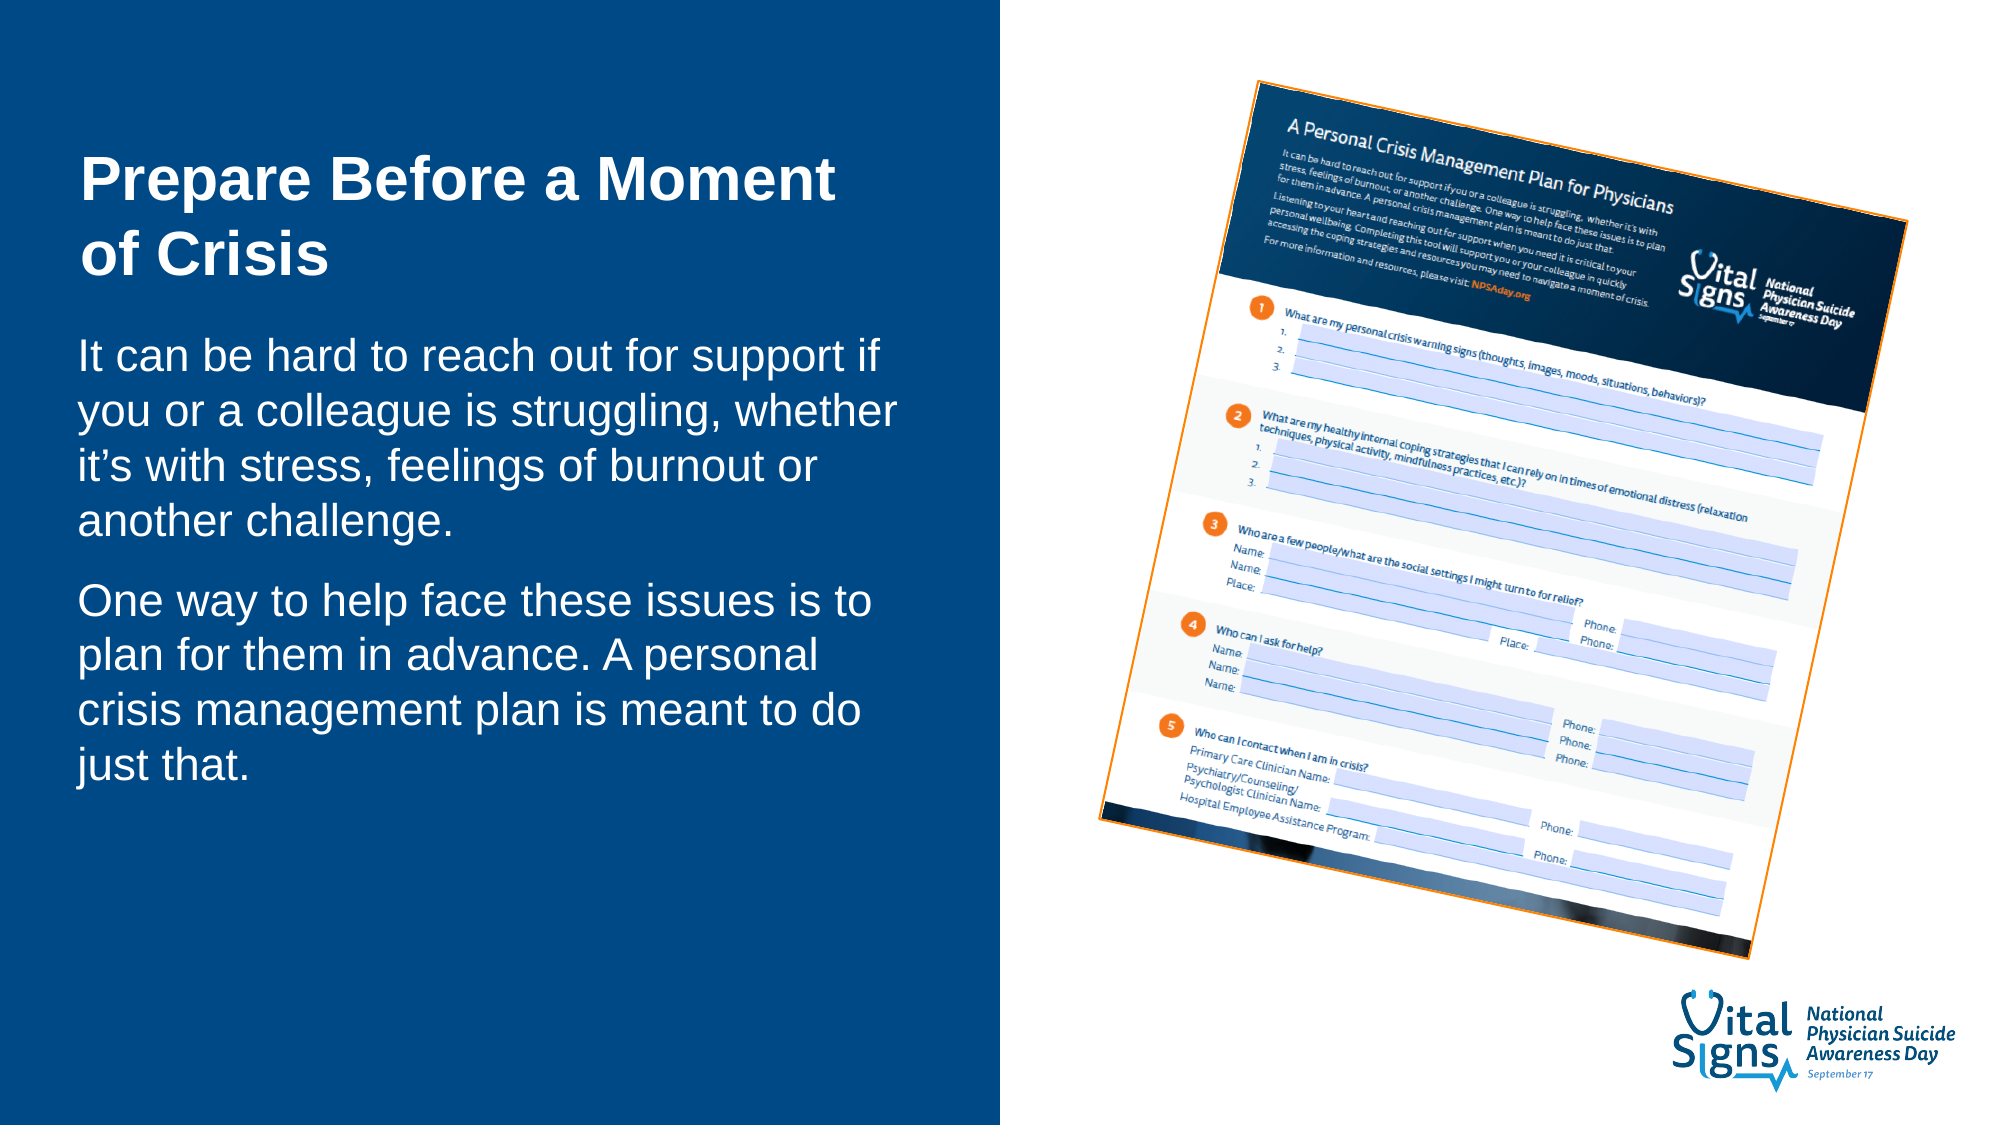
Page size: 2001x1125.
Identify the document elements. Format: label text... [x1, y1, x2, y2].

picture [1660, 983, 1968, 1100]
picture [1102, 84, 1905, 957]
text_box It can be hard to reach out for support if you or a colleague is struggling, whether it’s with stress, feelings of burnout or another challenge. One way to help face these issues is to plan for them in advance. A personal crisis management plan is meant to do just that. [62, 317, 939, 798]
text_box [0, 0, 1001, 1125]
list Prepare Before a Moment of Crisis [65, 130, 918, 216]
